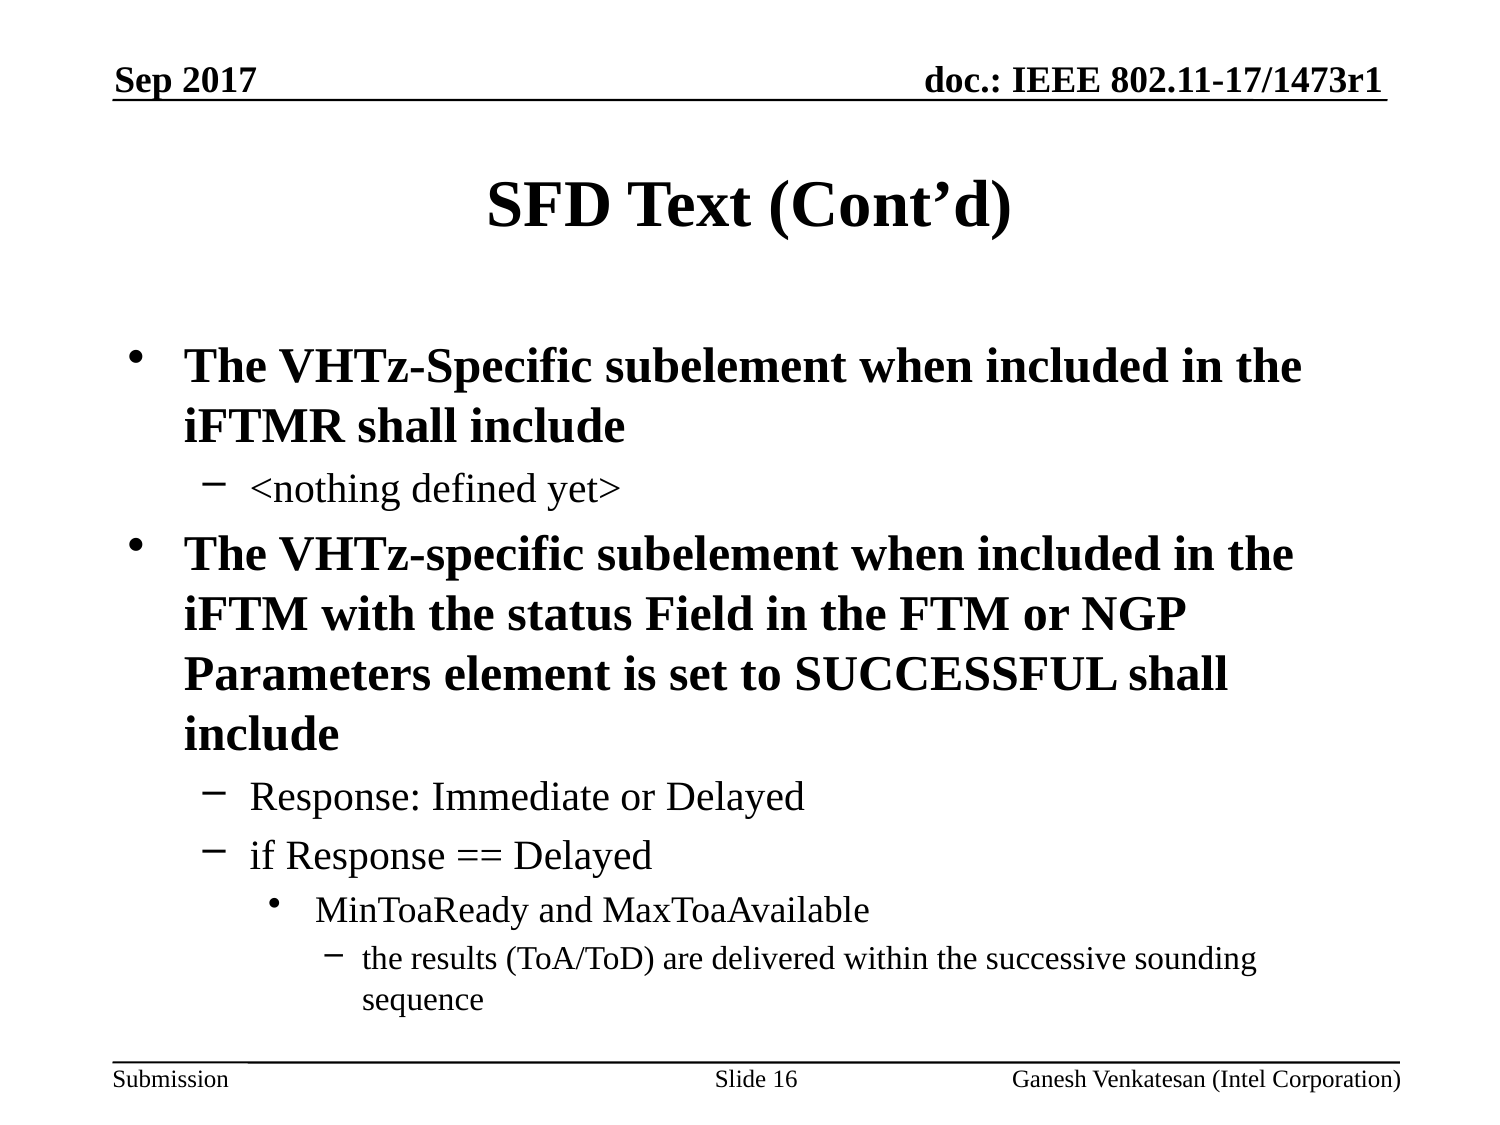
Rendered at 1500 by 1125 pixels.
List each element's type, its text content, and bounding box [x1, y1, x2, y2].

footer Ganesh Venkatesan (Intel Corporation) [1006, 1061, 1402, 1093]
list The VHTz-Specific subelement when included in the iFTMR shall include <nothing defined yet> The VHTz-specific subelement when included in the iFTM with the status Field in the FTM or NGP Parameters element is set to SUCCESSFUL shall include Response: Immediate or Delayed if Response == Delayed MinToaReady and MaxToaAvailable the results (ToA/ToD) are delivered within the successive sounding sequence [112, 324, 1388, 1001]
slide_number Slide 16 [712, 1061, 800, 1093]
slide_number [114, 54, 259, 101]
title SFD Text (Cont’d) [112, 112, 1388, 288]
